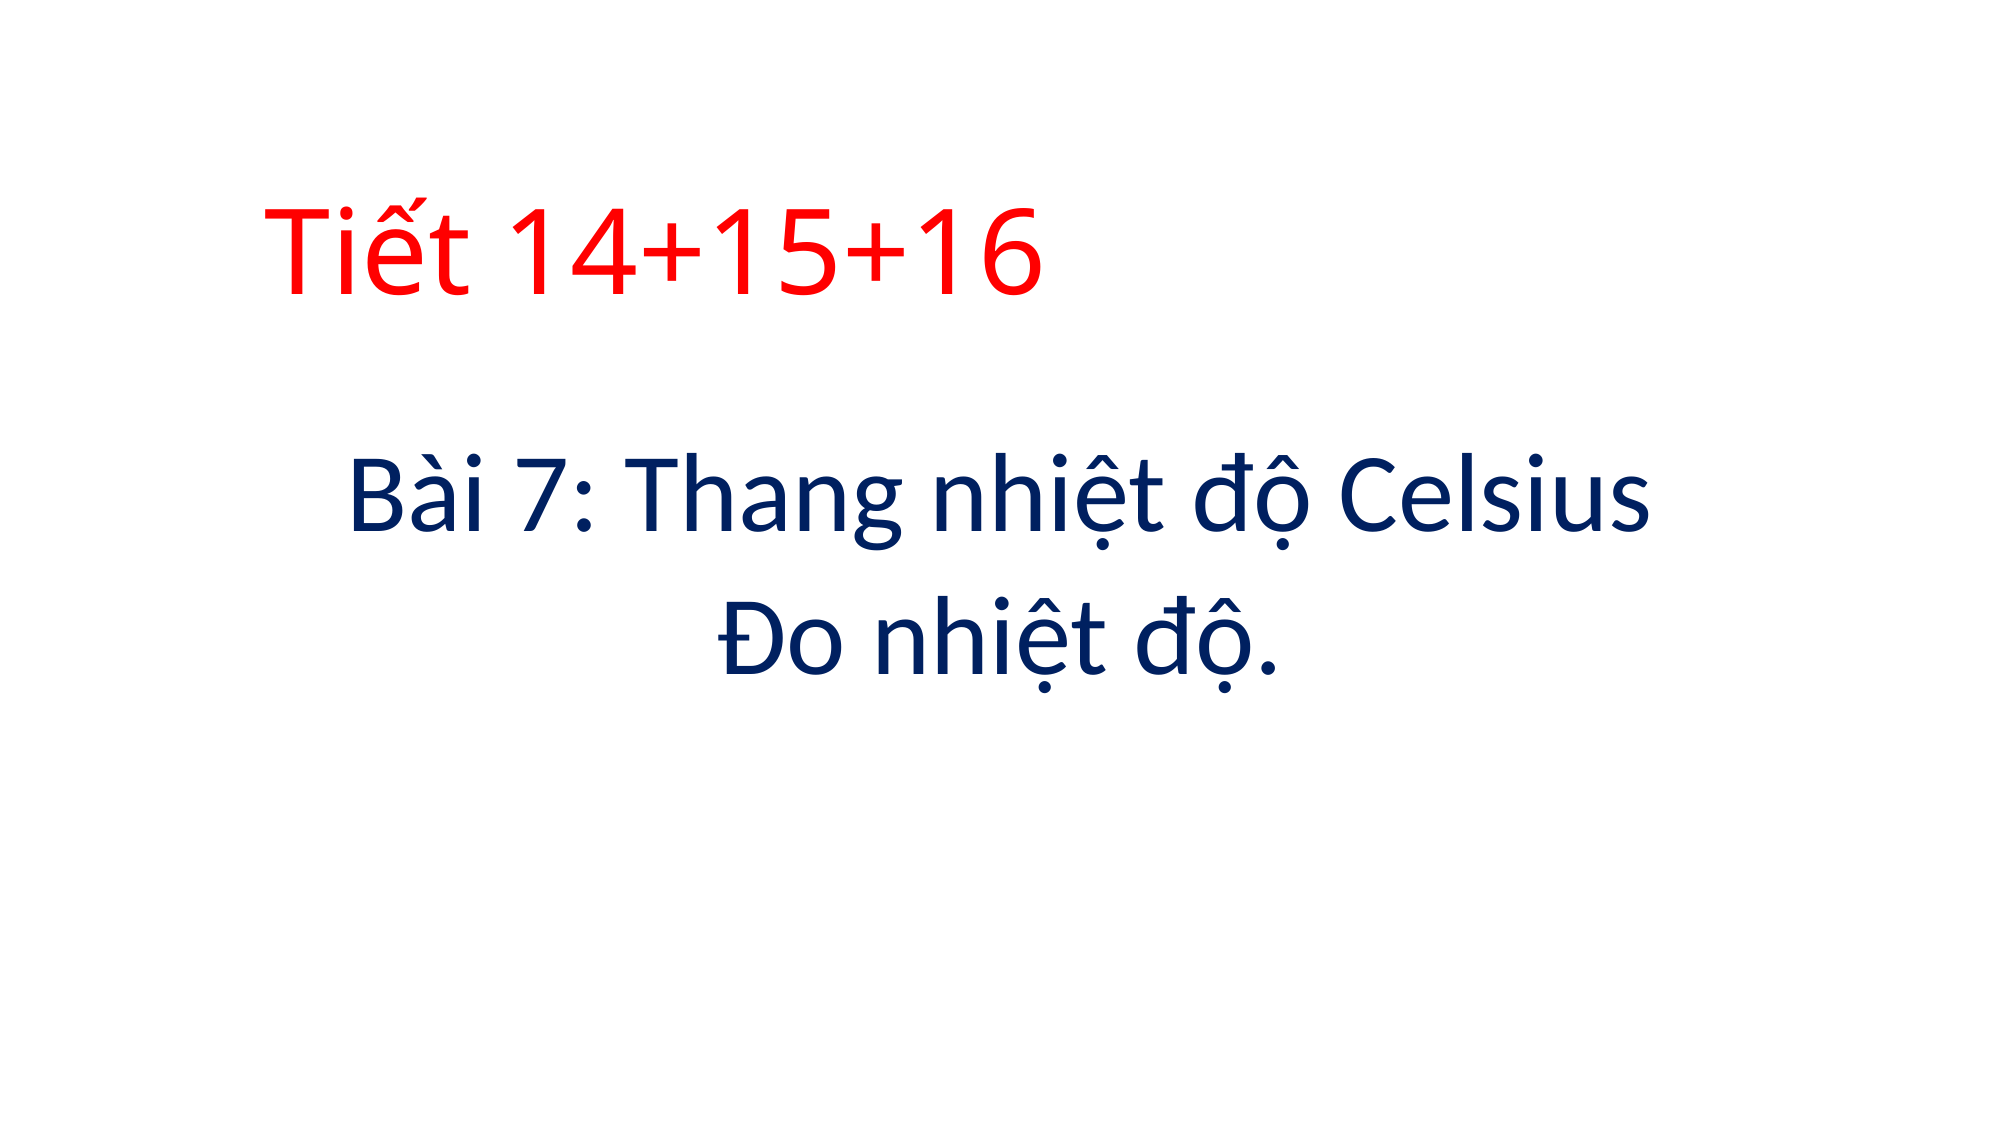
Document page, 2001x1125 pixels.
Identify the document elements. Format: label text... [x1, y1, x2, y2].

subtitle Bài 7: Thang nhiệt độ Celsius Đo nhiệt độ. [249, 427, 1750, 863]
title Tiết 14+15+16 [249, 184, 1750, 328]
